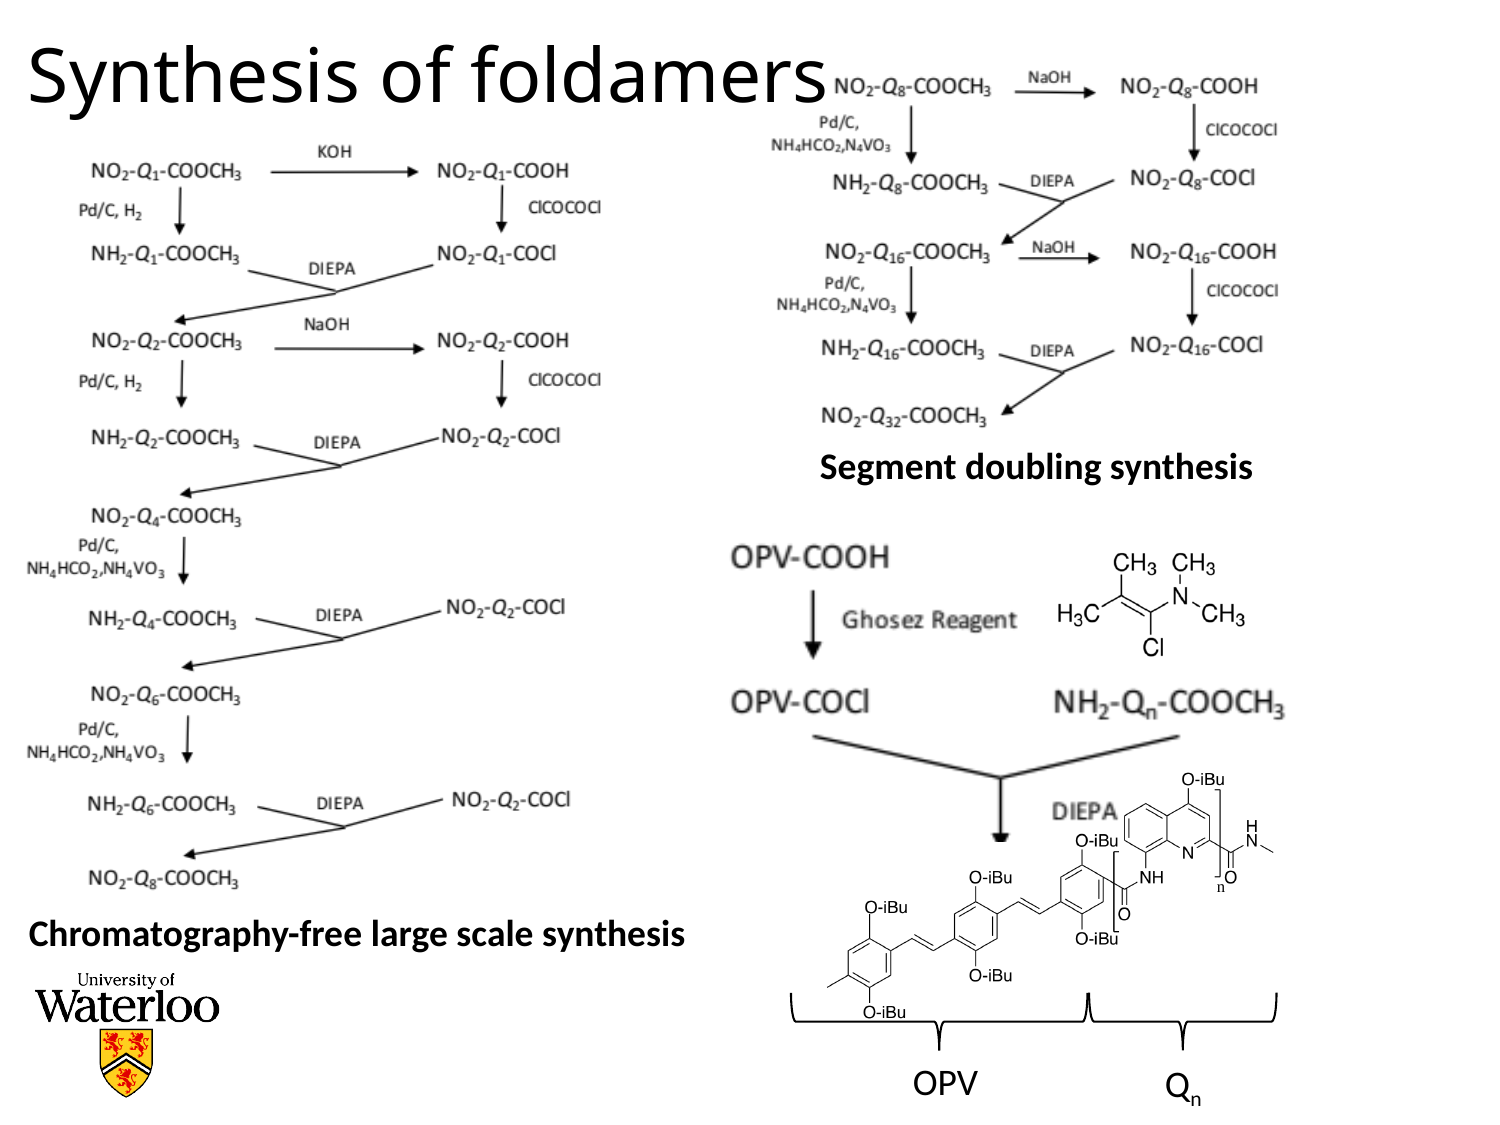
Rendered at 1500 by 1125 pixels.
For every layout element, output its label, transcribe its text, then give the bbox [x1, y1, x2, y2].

text_box [790, 992, 1084, 1050]
picture [13, 135, 1335, 1022]
picture [32, 962, 222, 1110]
picture [757, 59, 1304, 441]
text_box Qn [1150, 1052, 1274, 1119]
text_box OPV [898, 1050, 1022, 1111]
text_box [1093, 1022, 1272, 1051]
text_box Segment doubling synthesis [805, 434, 1365, 495]
text_box Chromatography-free large scale synthesis [13, 902, 727, 962]
title Synthesis of foldamers [12, 0, 1307, 188]
